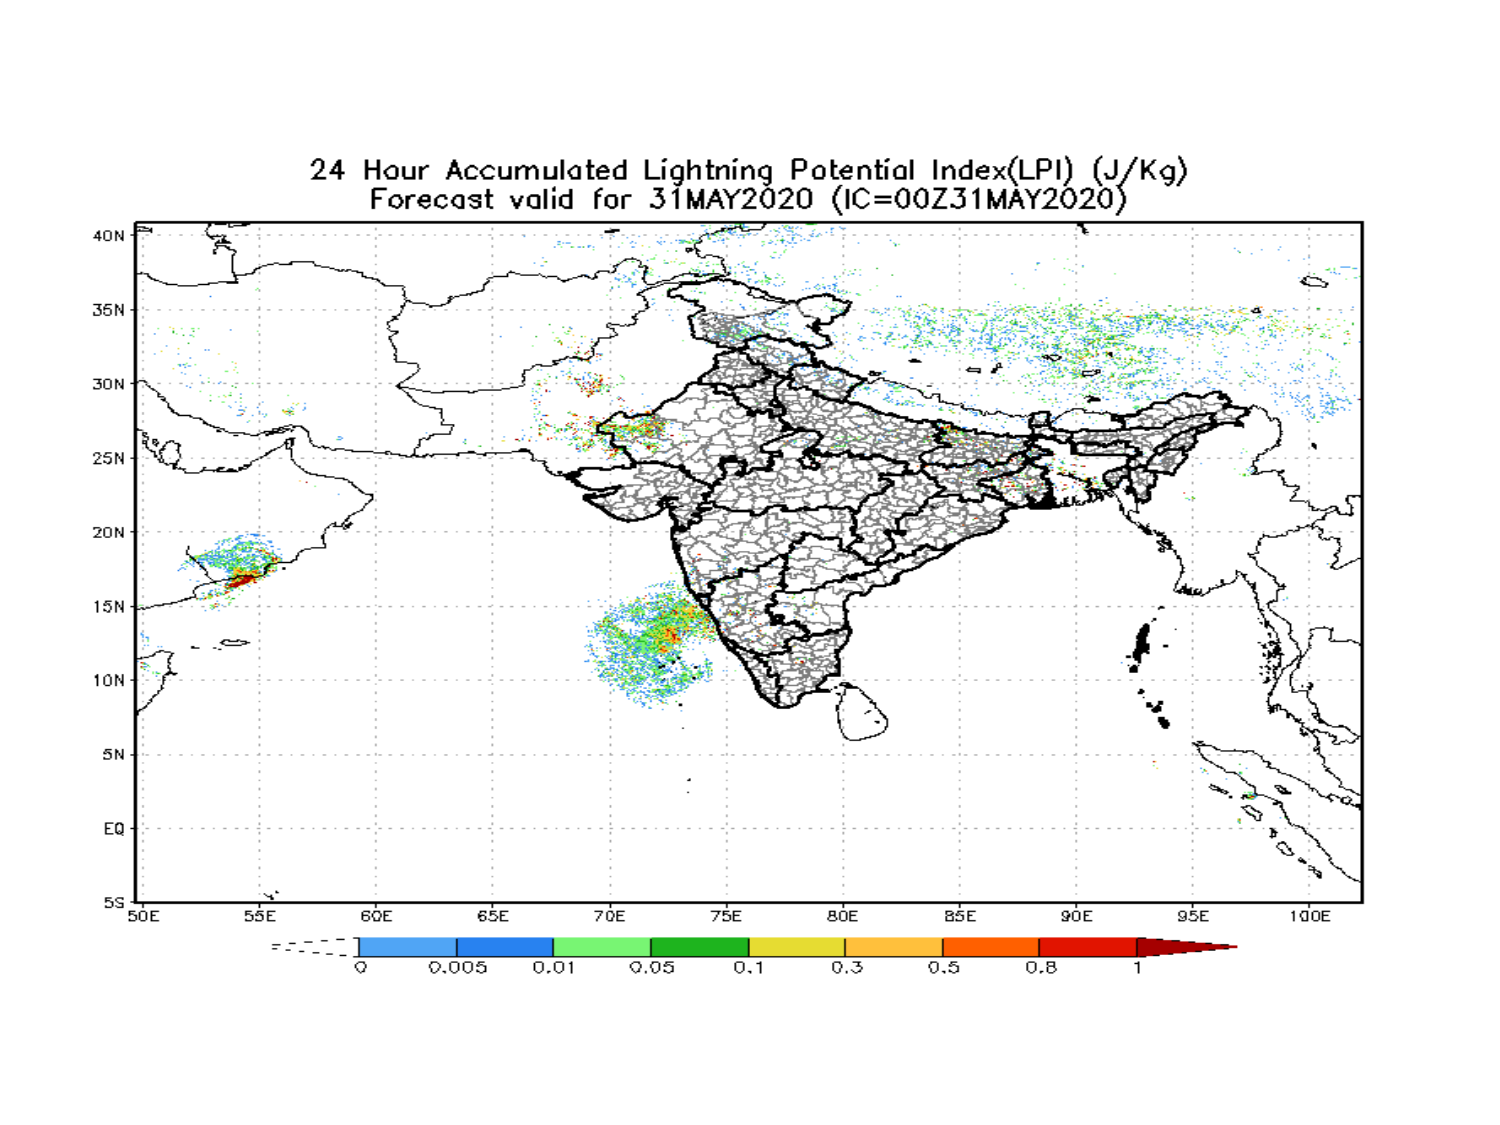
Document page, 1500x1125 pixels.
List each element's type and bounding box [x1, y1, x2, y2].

picture [74, 149, 1426, 976]
